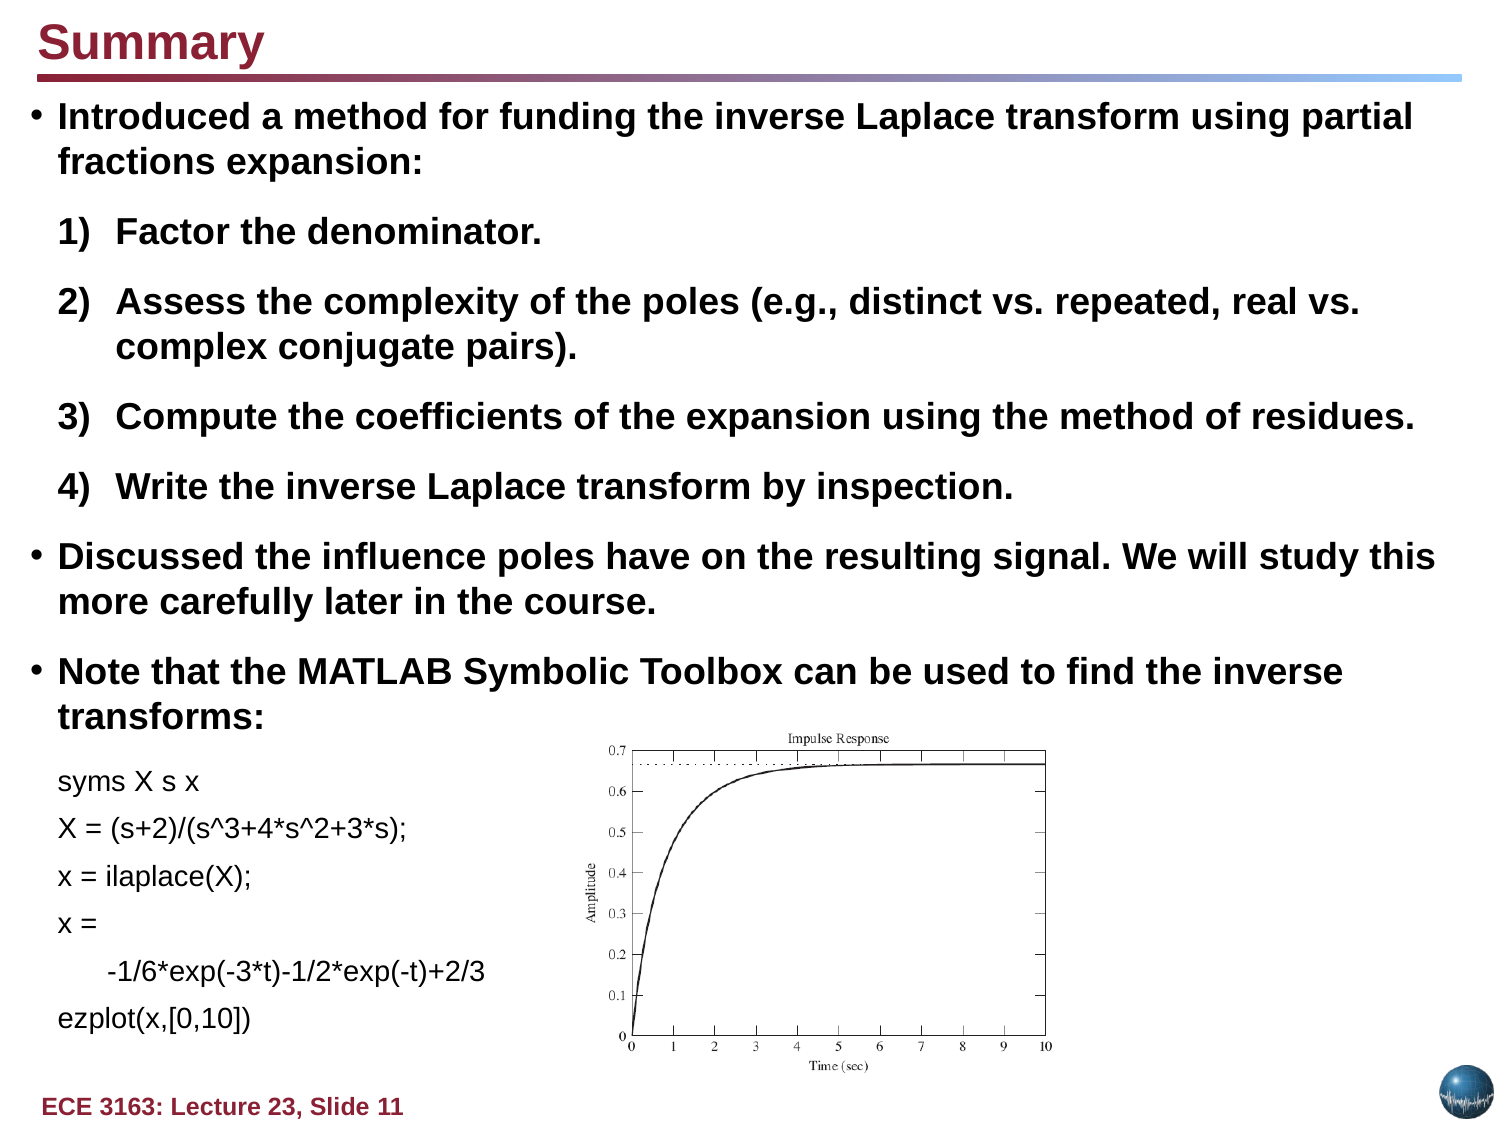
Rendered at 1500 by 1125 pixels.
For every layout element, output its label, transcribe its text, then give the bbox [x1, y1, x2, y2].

text_box Introduced a method for funding the inverse Laplace transform using partial fractions expansion: Factor the denominator. Assess the complexity of the poles (e.g., distinct vs. repeated, real vs. complex conjugate pairs). Compute the coefficients of the expansion using the method of residues. Write the inverse Laplace transform by inspection. Discussed the influence poles have on the resulting signal. We will study this more carefully later in the course. Note that the MATLAB Symbolic Toolbox can be used to find the inverse transforms: syms X s x X = (s+2)/(s^3+4*s^2+3*s); x = ilaplace(X); x = -1/6*exp(-3*t)-1/2*exp(-t)+2/3 ezplot(x,[0,10]) [29, 92, 1461, 1035]
picture [1439, 1065, 1494, 1119]
text_box Summary [37, 9, 1445, 70]
picture [576, 727, 1055, 1076]
